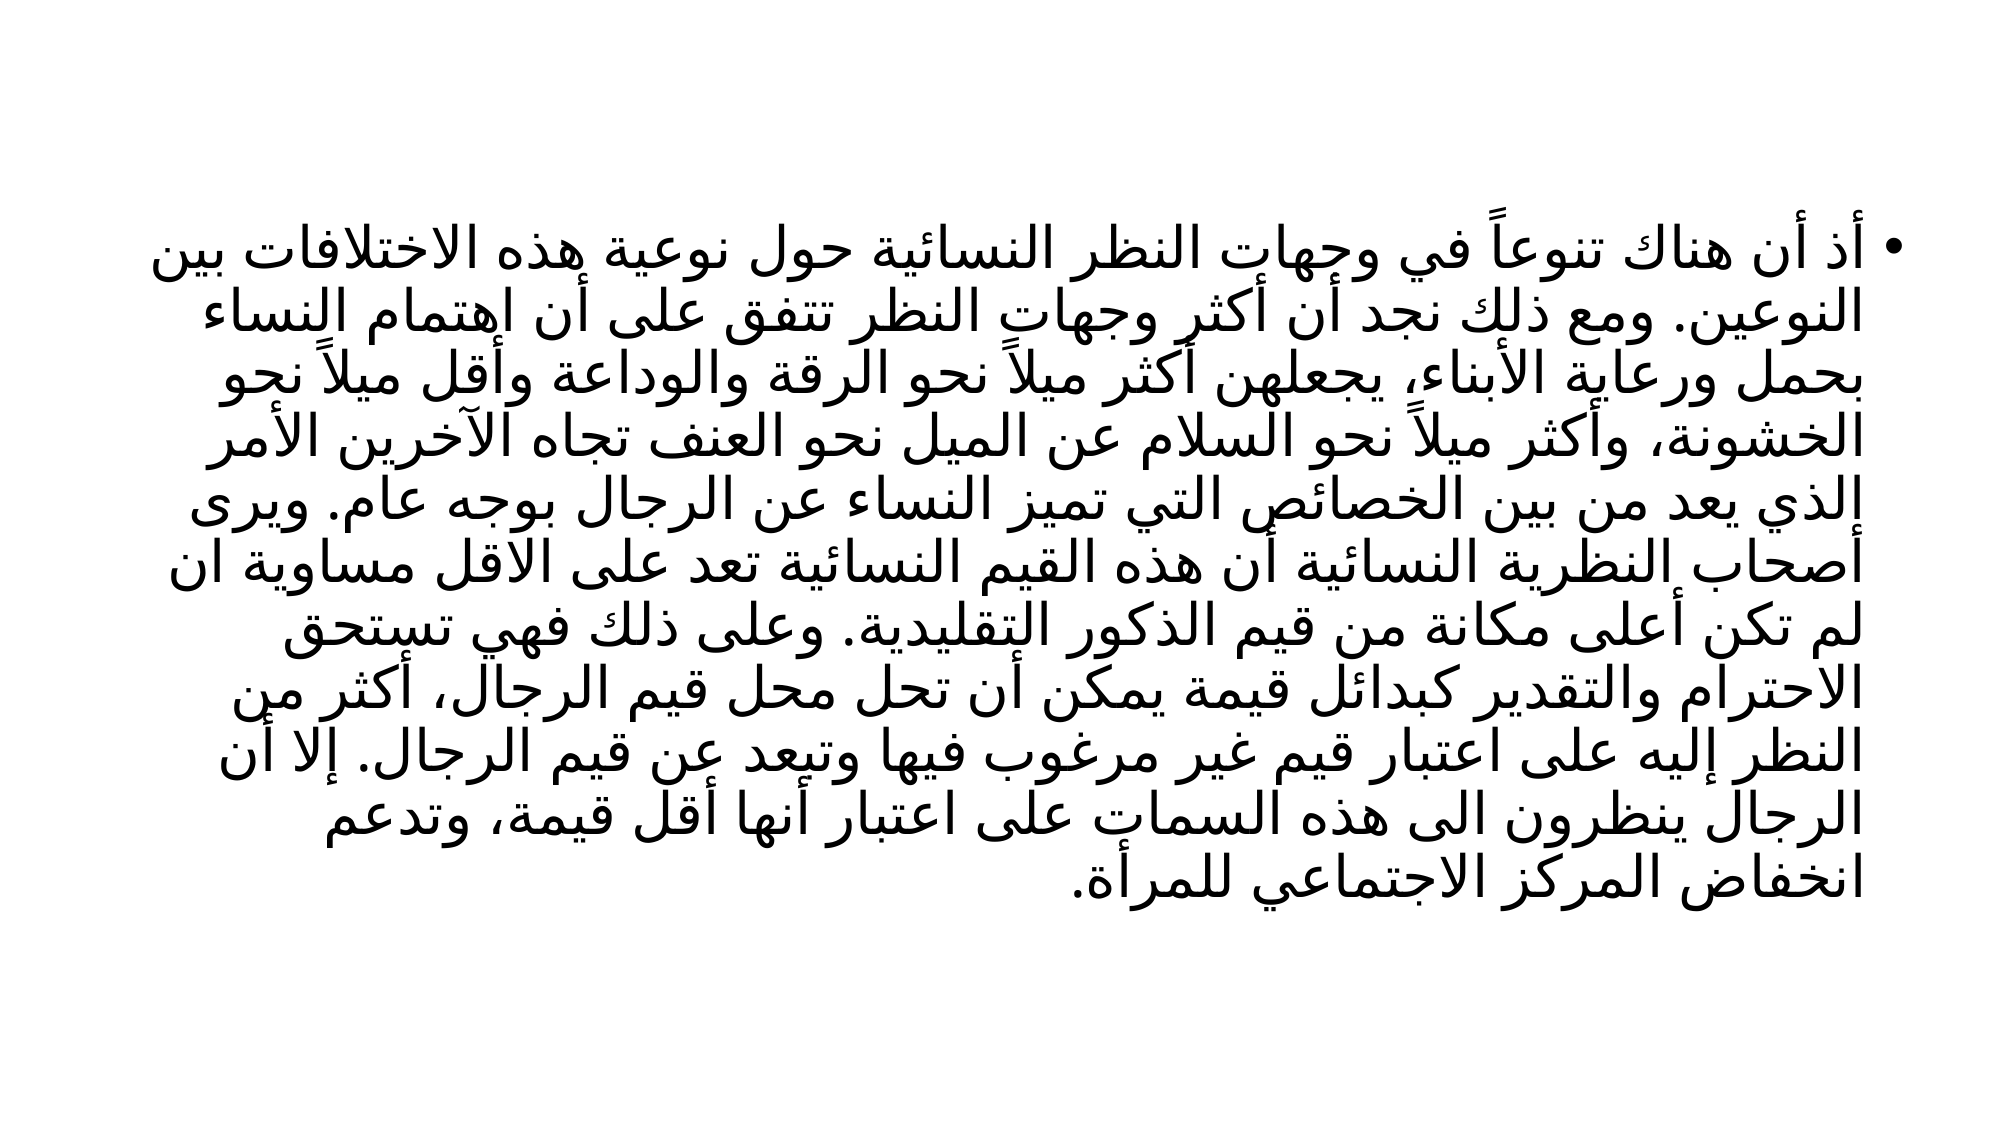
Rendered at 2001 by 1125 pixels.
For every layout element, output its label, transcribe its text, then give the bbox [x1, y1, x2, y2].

list أذ أن هناك تنوعاً في وجهات النظر النسائية حول نوعية هذه الاختلافات بين النوعين. ومع ذلك نجد أن أكثر وجهات النظر تتفق على أن اهتمام النساء بحمل ورعاية الأبناء، يجعلهن أكثر ميلاً نحو الرقة والوداعة وأقل ميلاً نحو الخشونة، وأكثر ميلاً نحو السلام عن الميل نحو العنف تجاه الآخرين الأمر الذي يعد من بين الخصائص التي تميز النساء عن الرجال بوجه عام. ويرى أصحاب النظرية النسائية أن هذه القيم النسائية تعد على الاقل مساوية ان لم تكن أعلى مكانة من قيم الذكور التقليدية. وعلى ذلك فهي تستحق الاحترام والتقدير كبدائل قيمة يمكن أن تحل محل قيم الرجال، أكثر من النظر إليه على اعتبار قيم غير مرغوب فيها وتبعد عن قيم الرجال. إلا أن الرجال ينظرون الى هذه السمات على اعتبار أنها أقل قيمة، وتدعم انخفاض المركز الاجتماعي للمرأة. [132, 35, 1920, 992]
